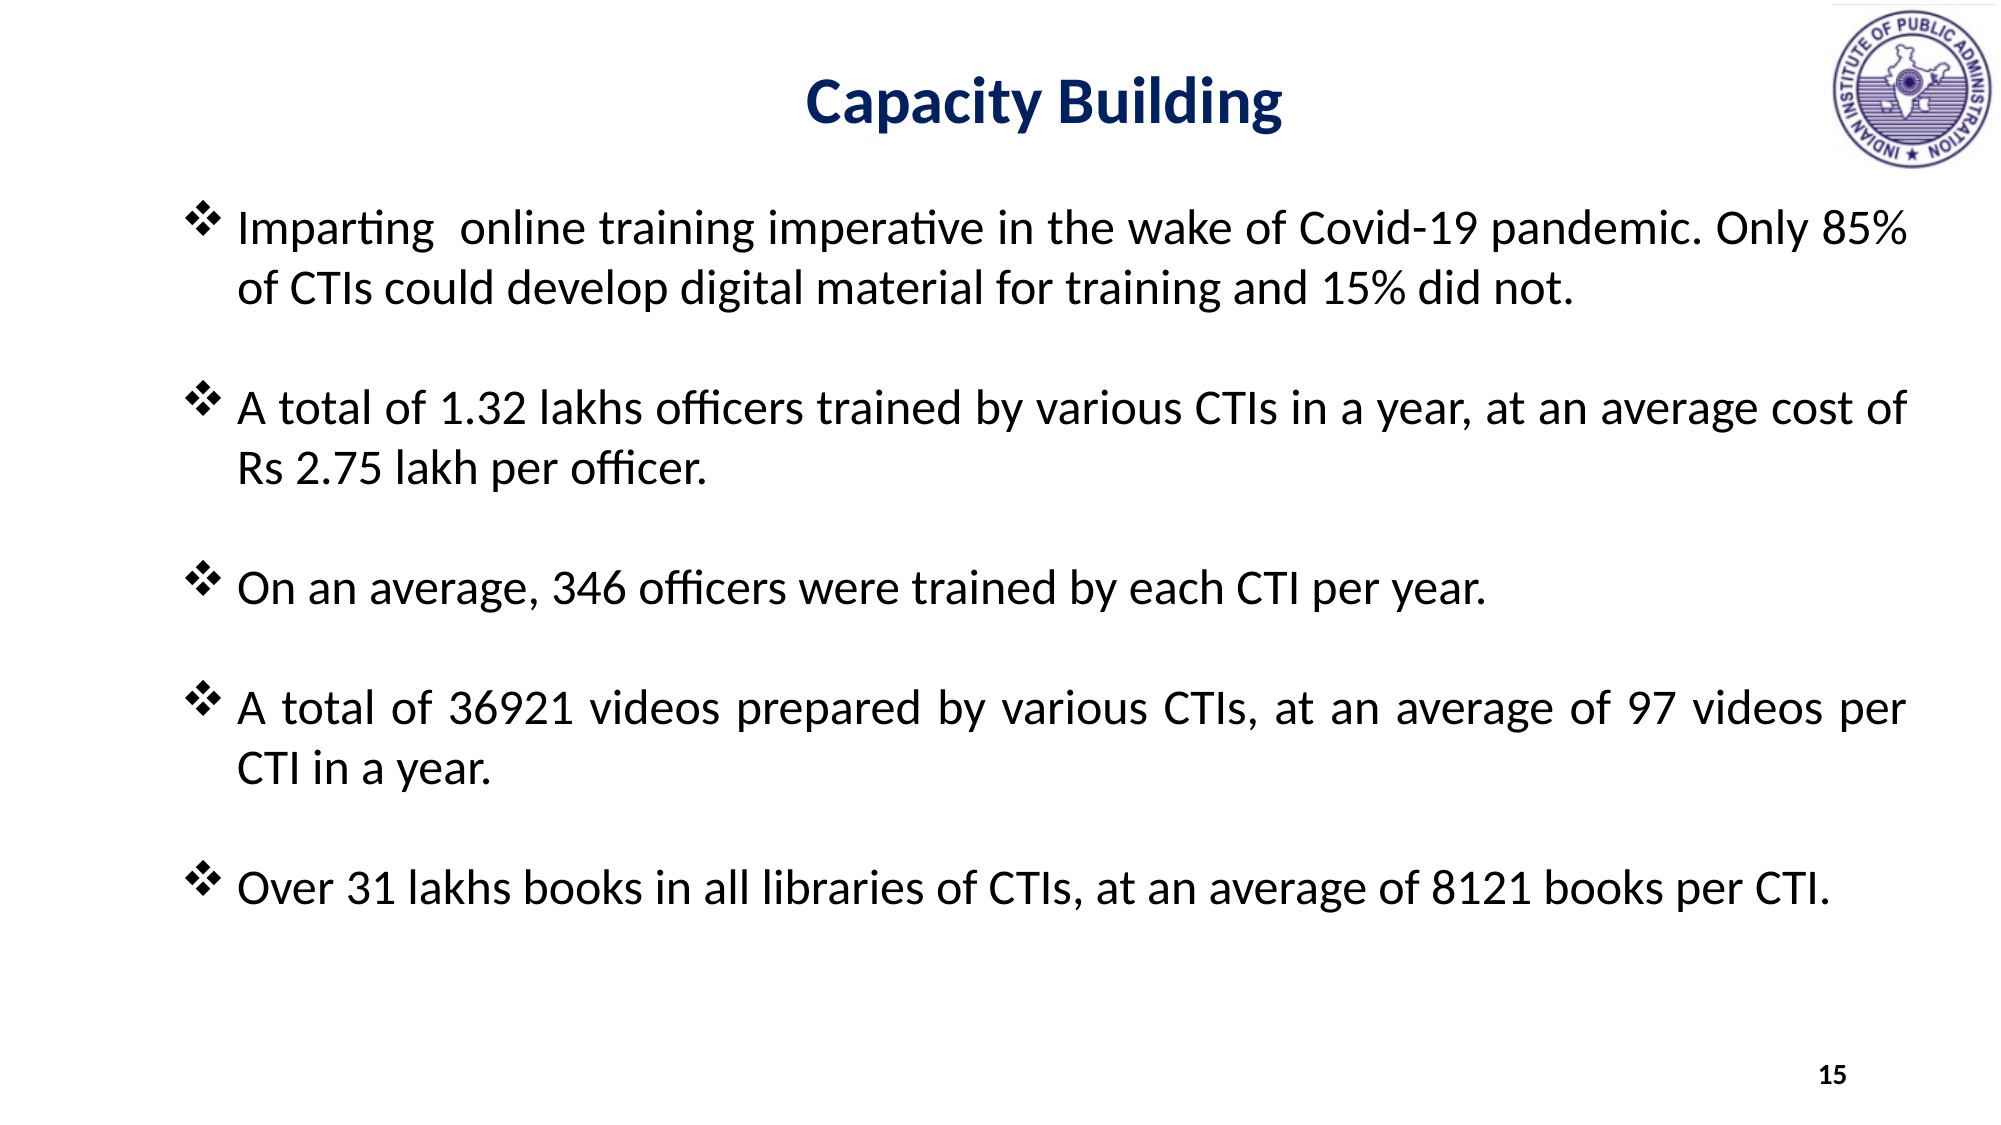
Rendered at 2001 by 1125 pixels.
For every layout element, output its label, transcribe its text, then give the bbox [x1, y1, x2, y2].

slide_number 15 [1412, 1042, 1863, 1103]
picture [1831, 4, 1997, 169]
text_box Capacity Building [500, 49, 1590, 144]
text_box Imparting online training imperative in the wake of Covid-19 pandemic. Only 85% of CTIs could develop digital material for training and 15% did not. A total of 1.32 lakhs officers trained by various CTIs in a year, at an average cost of Rs 2.75 lakh per officer. On an average, 346 officers were trained by each CTI per year. A total of 36921 videos prepared by various CTIs, at an average of 97 videos per CTI in a year. Over 31 lakhs books in all libraries of CTIs, at an average of 8121 books per CTI. [166, 186, 1924, 922]
